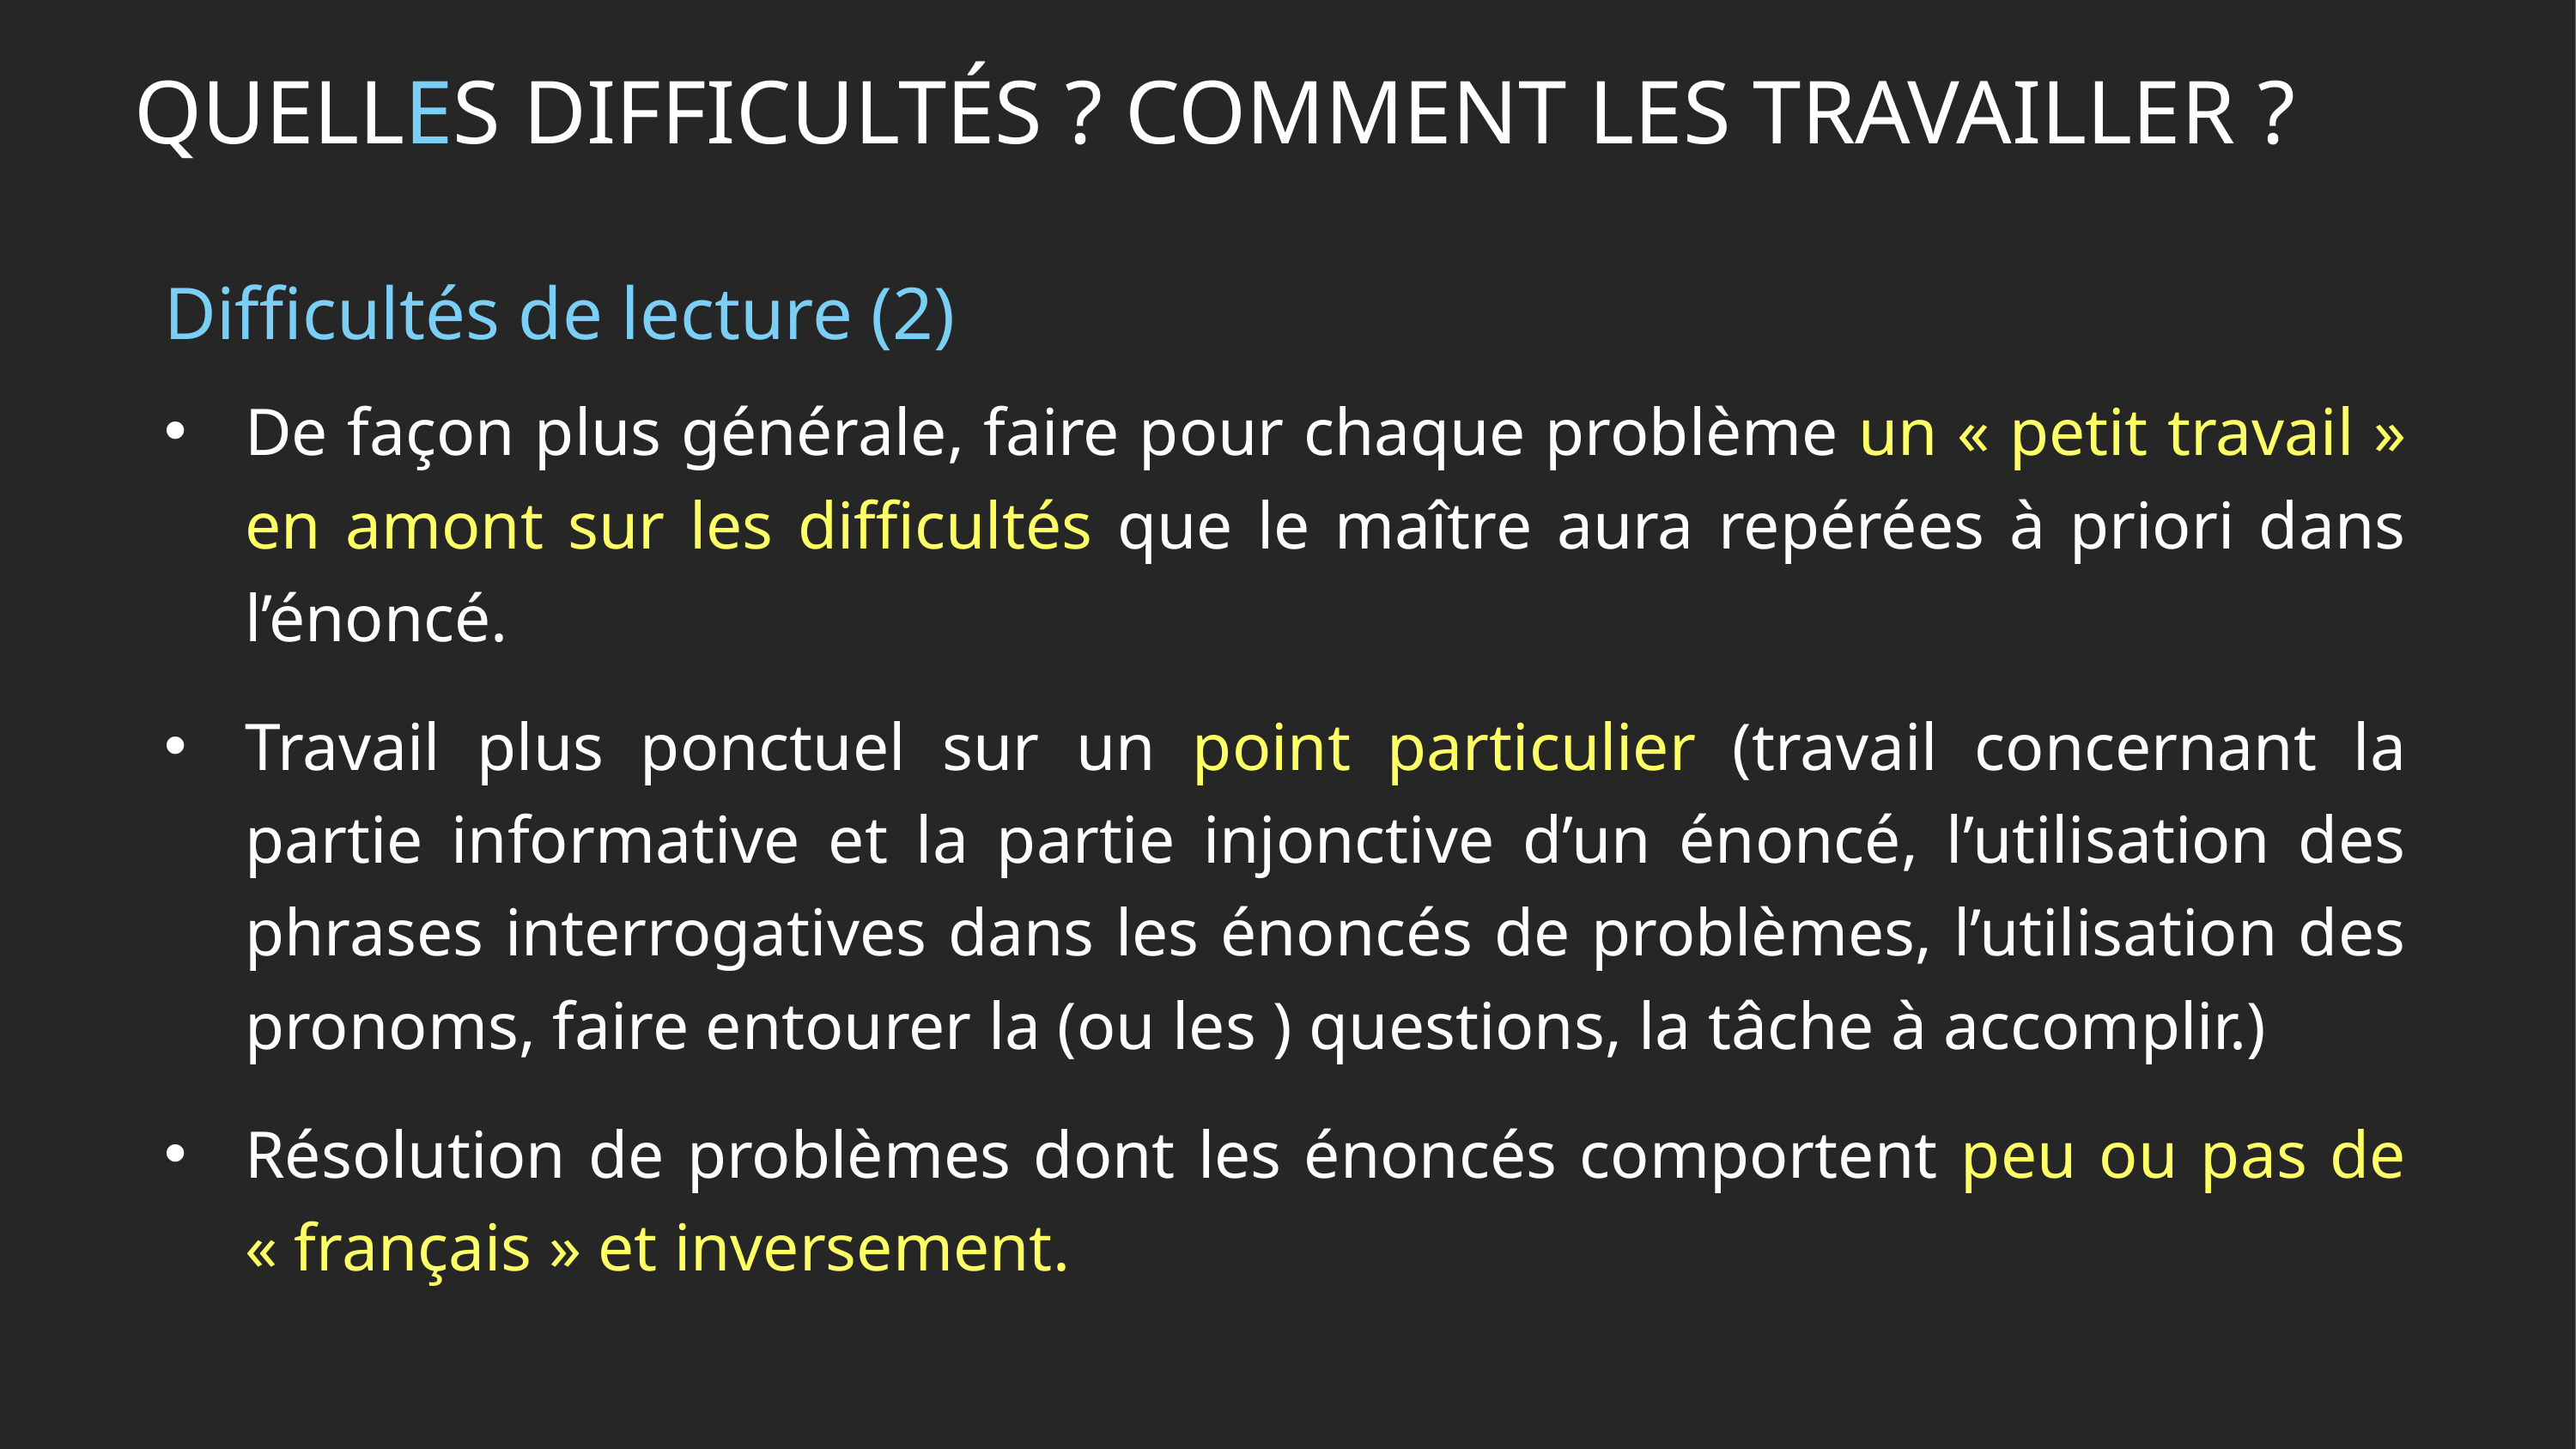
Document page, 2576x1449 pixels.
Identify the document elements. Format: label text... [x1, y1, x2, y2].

text_box Difficultés de lecture (2) De façon plus générale, faire pour chaque problème un « petit travail » en amont sur les difficultés que le maître aura repérées à priori dans l’énoncé. Travail plus ponctuel sur un point particulier (travail concernant la partie informative et la partie injonctive d’un énoncé, l’utilisation des phrases interrogatives dans les énoncés de problèmes, l’utilisation des pronoms, faire entourer la (ou les ) questions, la tâche à accomplir.) Résolution de problèmes dont les énoncés comportent peu ou pas de « français » et inversement. [141, 295, 2430, 1282]
text_box QUELLES DIFFICULTÉS ? COMMENT LES TRAVAILLER ? [111, 45, 2430, 174]
